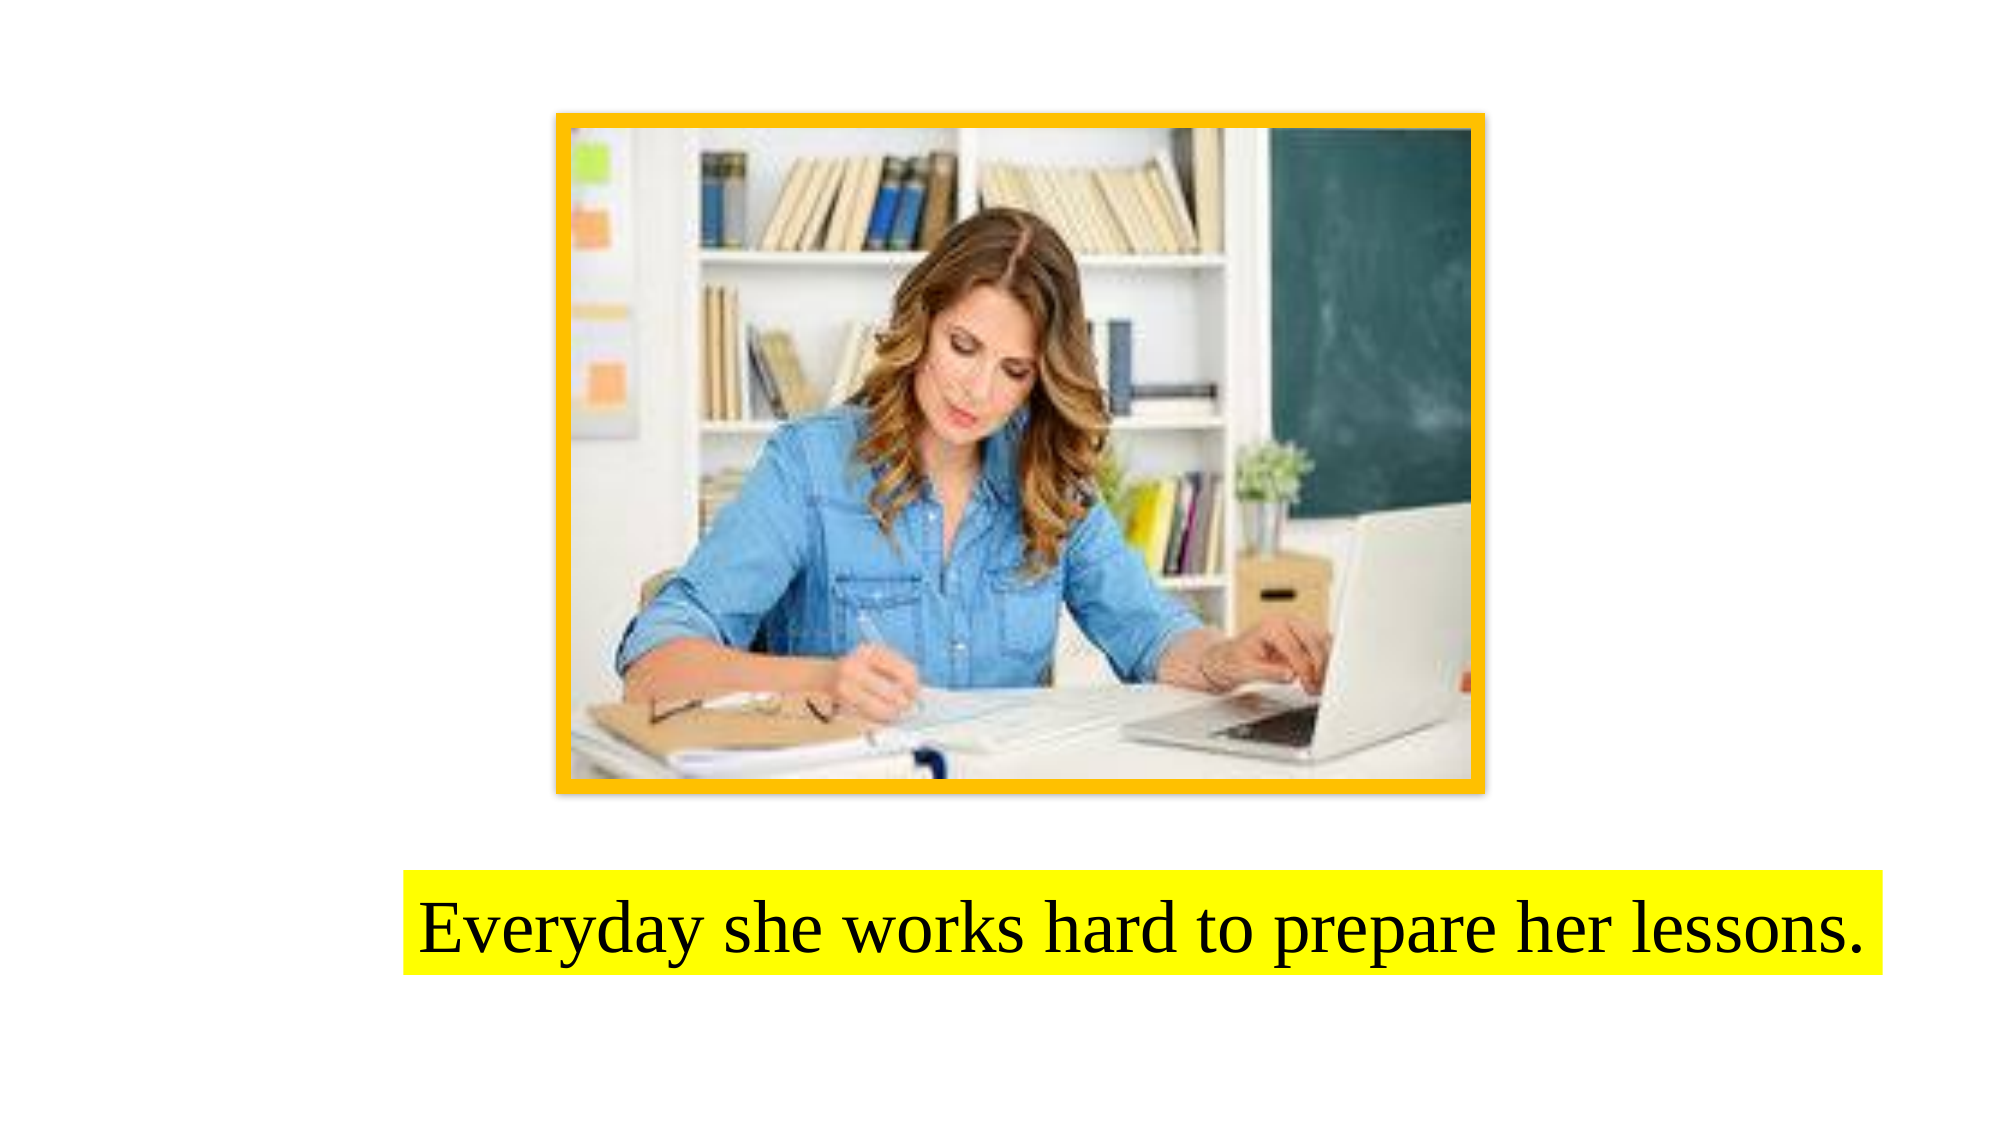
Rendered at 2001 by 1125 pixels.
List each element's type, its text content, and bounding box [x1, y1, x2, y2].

picture [570, 127, 1471, 780]
text_box Everyday she works hard to prepare her lessons. [403, 870, 1883, 975]
